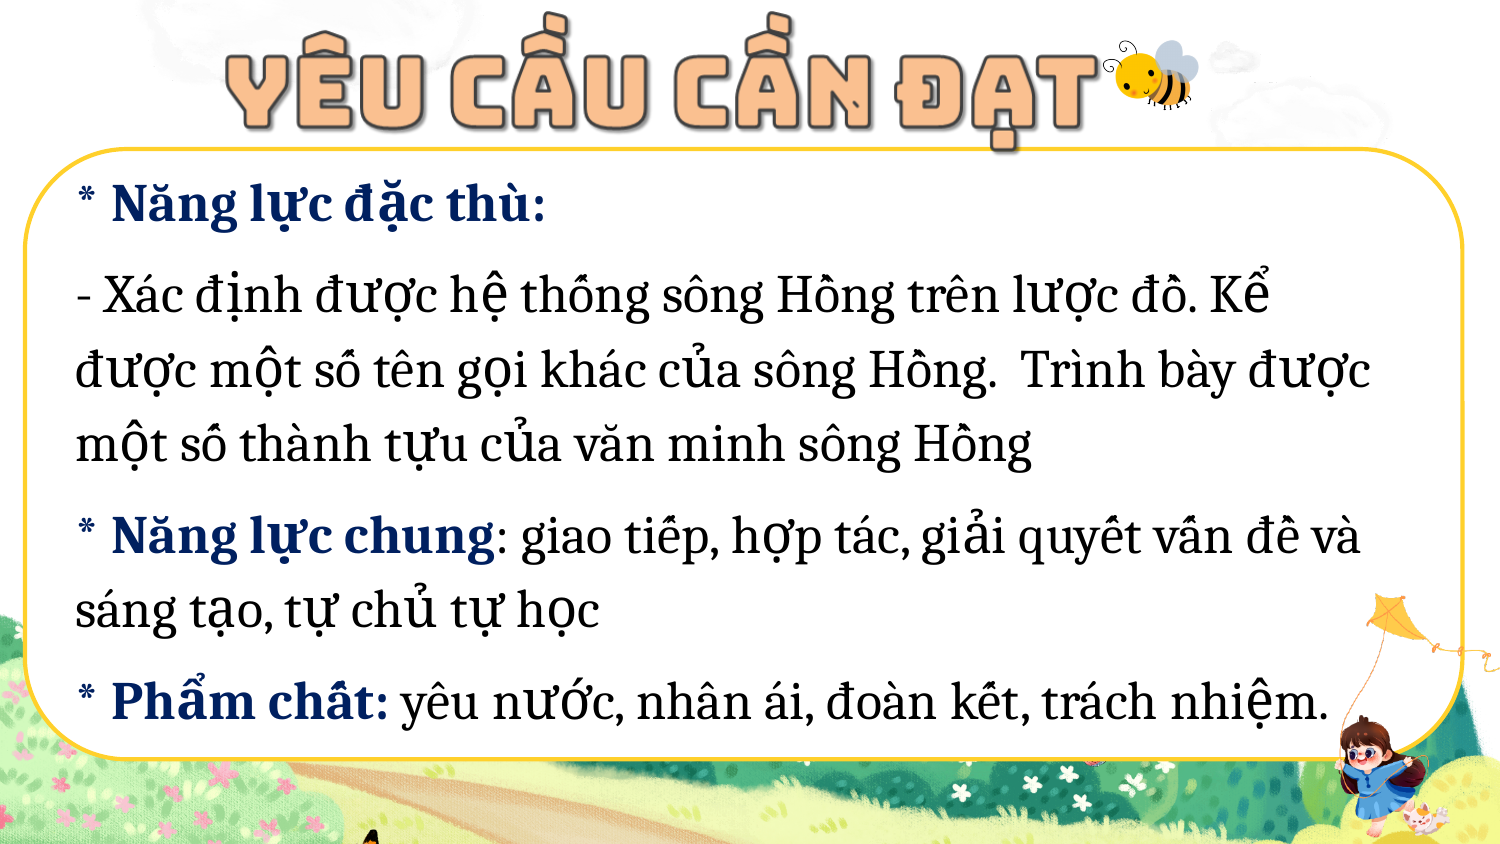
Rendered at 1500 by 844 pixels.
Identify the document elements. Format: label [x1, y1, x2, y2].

picture [0, 262, 1500, 844]
text_box [24, 148, 1463, 760]
picture [100, 0, 1410, 160]
